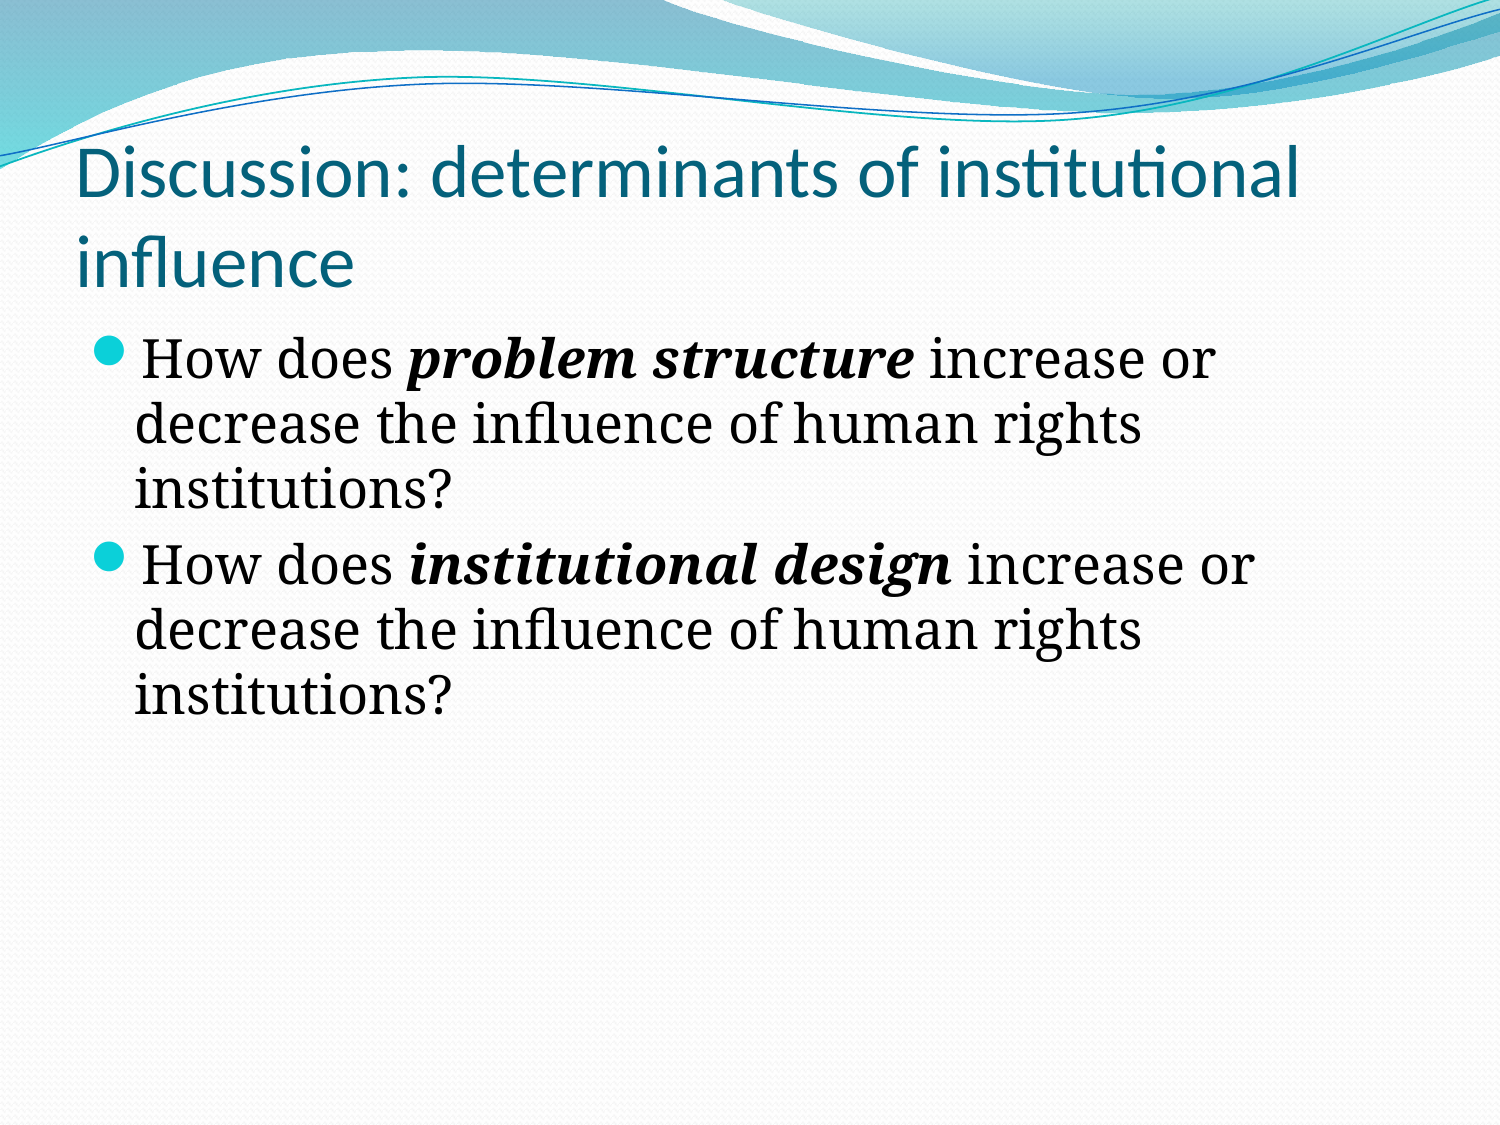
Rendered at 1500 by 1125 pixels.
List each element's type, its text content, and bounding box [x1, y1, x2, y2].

list How does problem structure increase or decrease the influence of human rights institutions? How does institutional design increase or decrease the influence of human rights institutions? [75, 317, 1425, 1038]
title Discussion: determinants of institutional influence [75, 115, 1425, 303]
